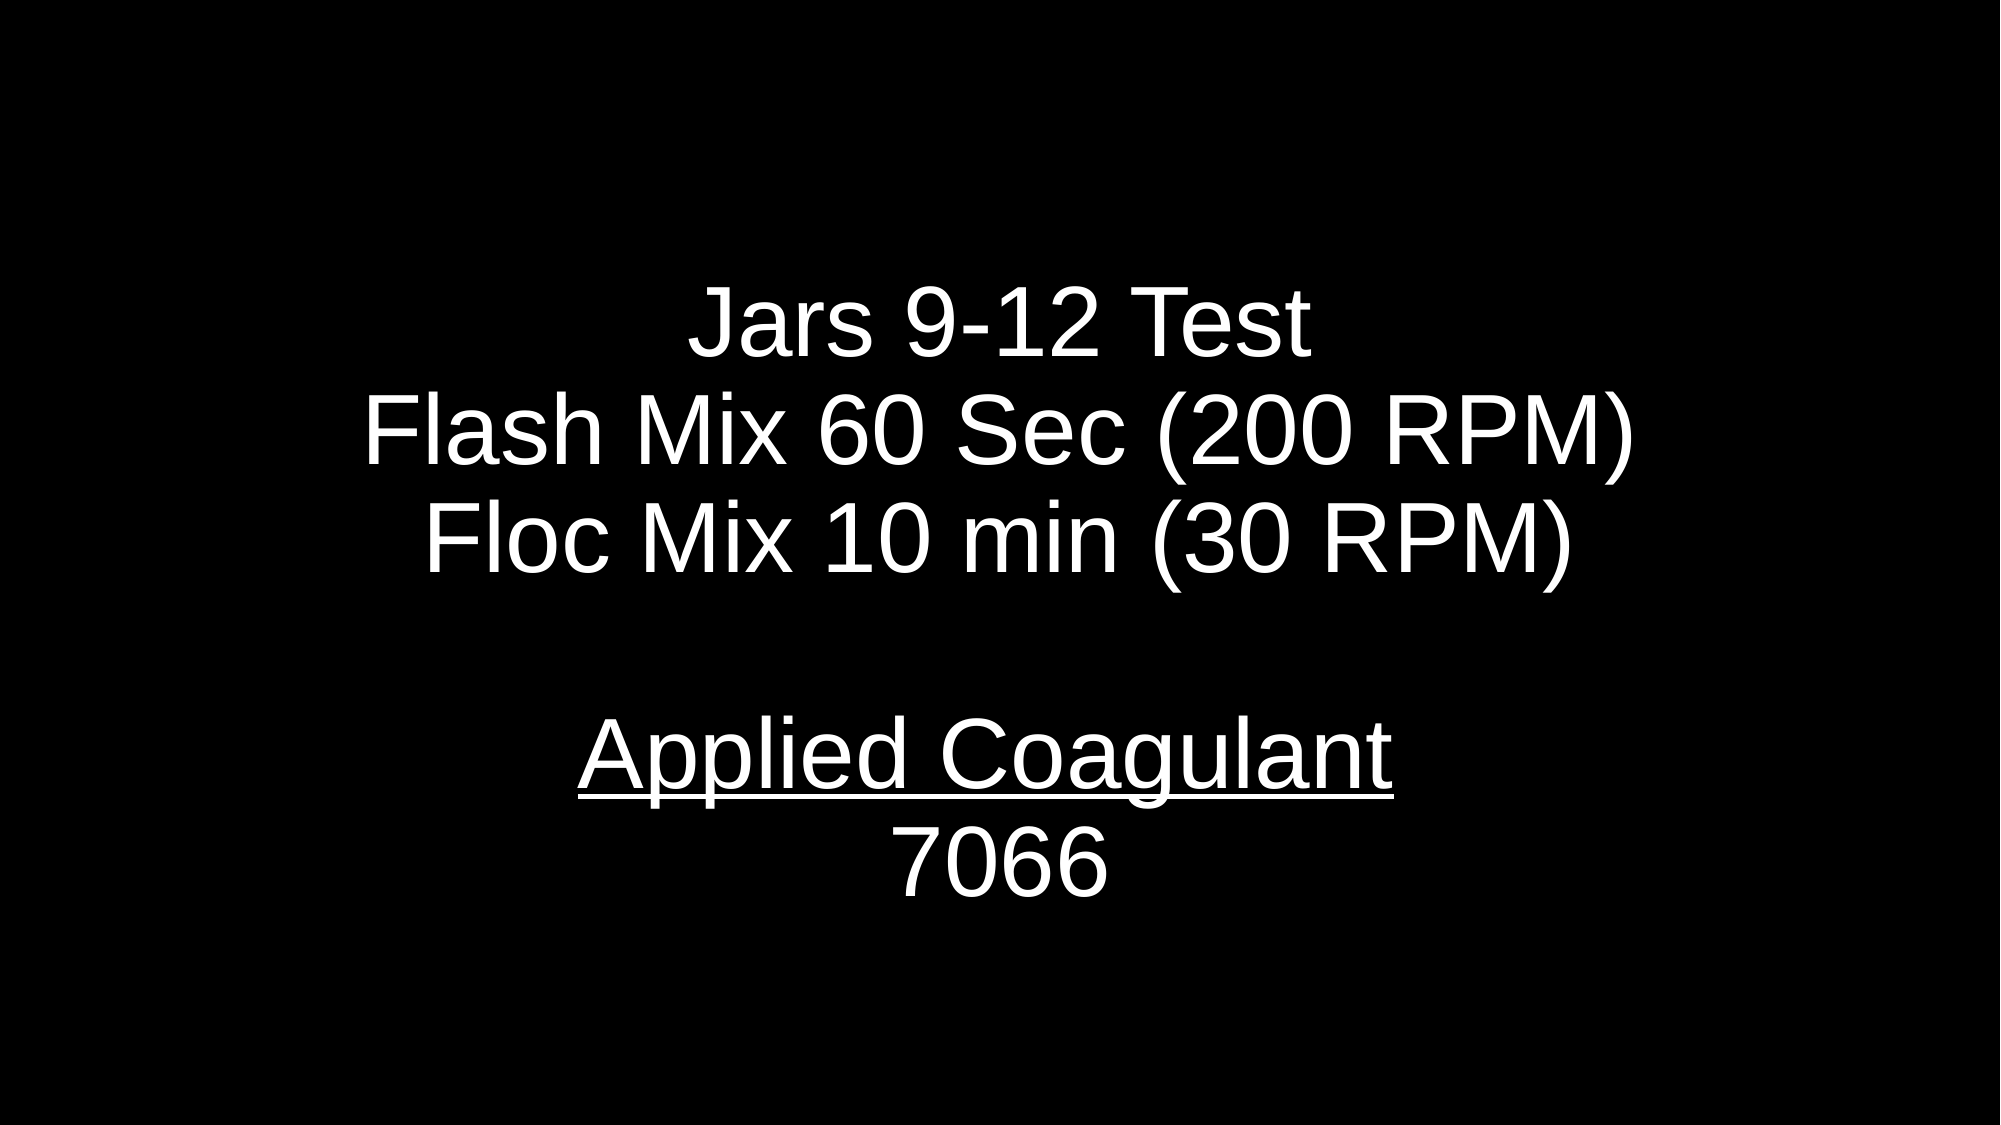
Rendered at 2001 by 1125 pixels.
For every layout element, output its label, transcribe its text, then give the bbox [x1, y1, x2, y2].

title Jars 9-12 Test Flash Mix 60 Sec (200 RPM) Floc Mix 10 min (30 RPM) Applied Coagulant 7066 [249, 43, 1750, 1046]
